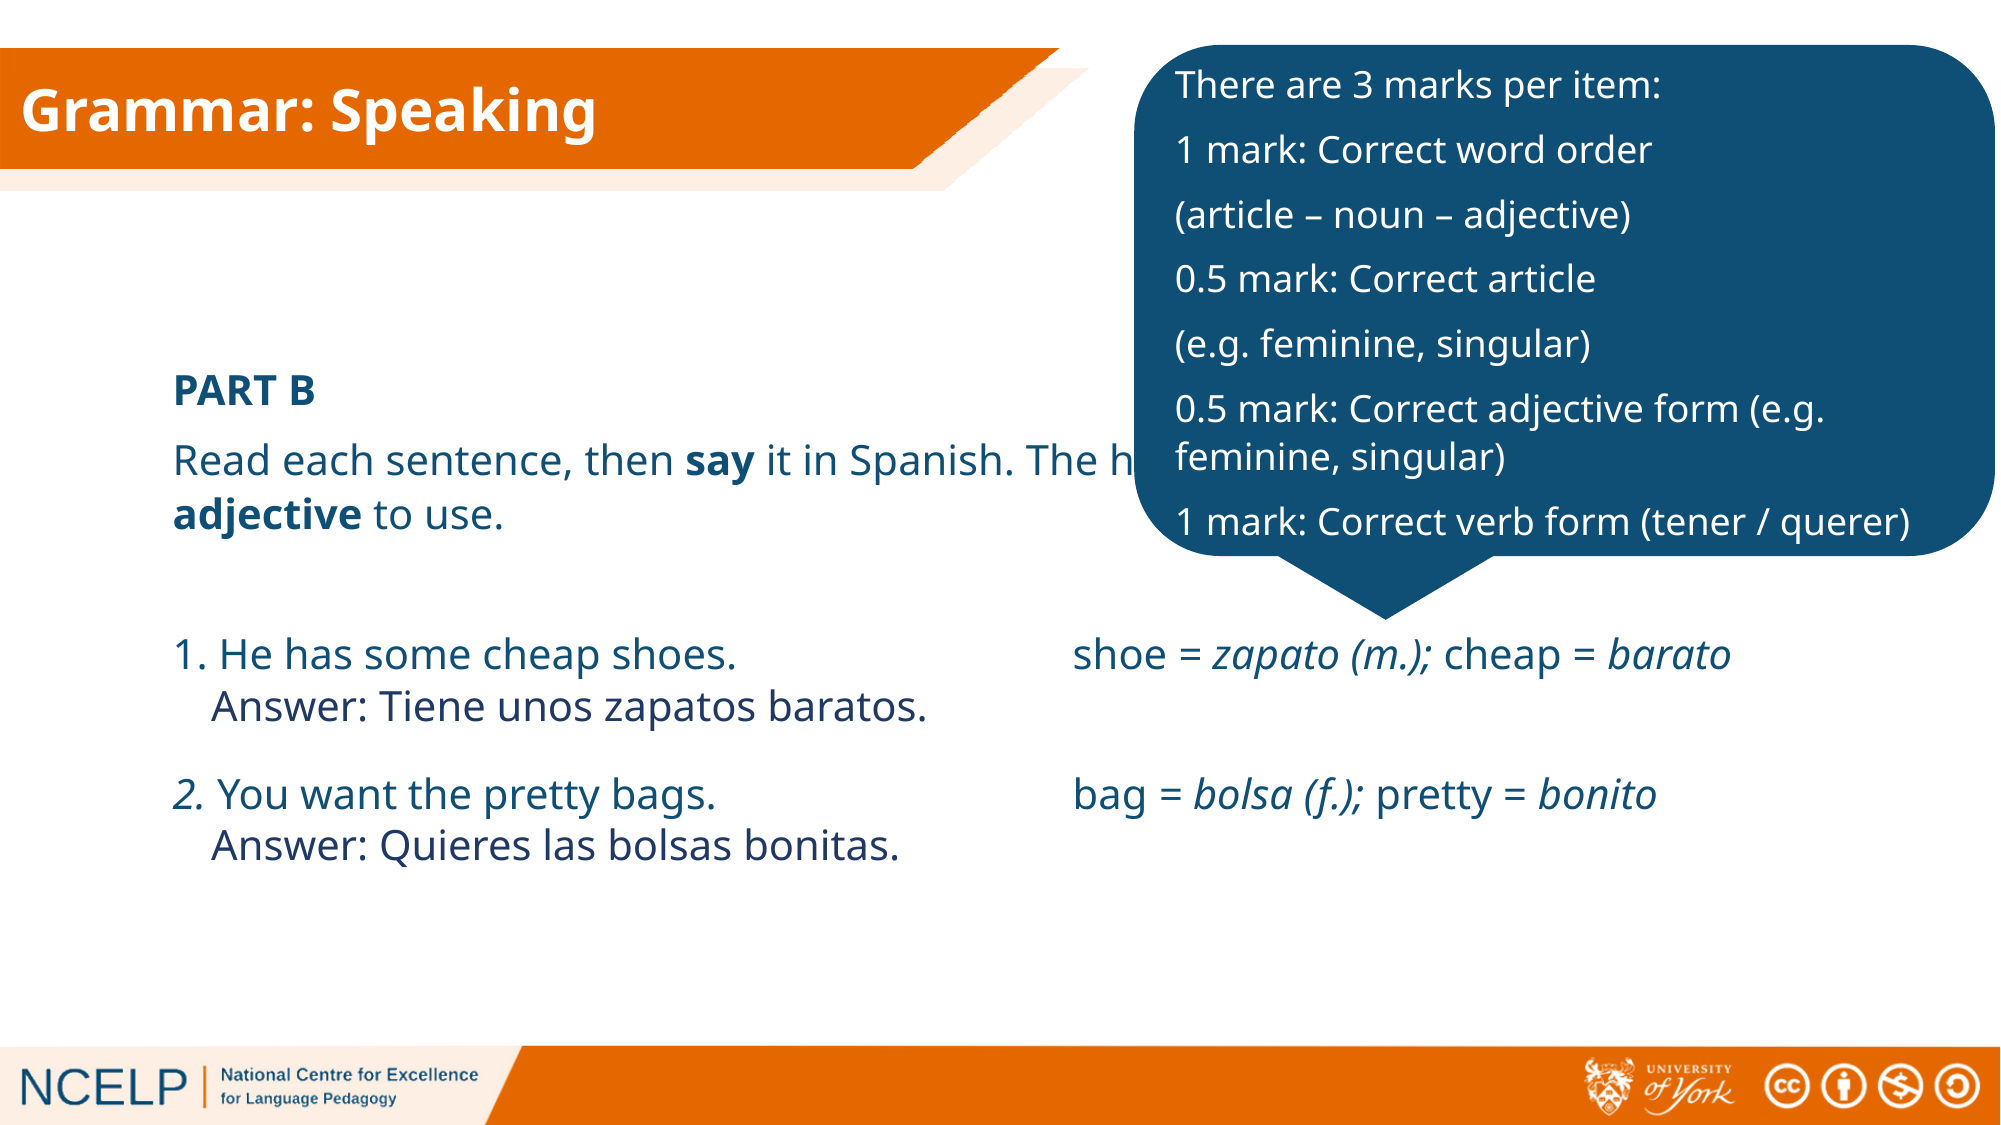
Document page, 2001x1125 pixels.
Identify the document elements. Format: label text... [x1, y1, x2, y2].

picture [0, 0, 2001, 1125]
text_box There are 3 marks per item: 1 mark: Correct word order (article – noun – adjective) 0.5 mark: Correct article (e.g. feminine, singular) 0.5 mark: Correct adjective form (e.g. feminine, singular) 1 mark: Correct verb form (tener / querer) [1134, 44, 1995, 620]
text_box Answer: Tiene unos zapatos baratos. [196, 671, 959, 737]
text_box Answer: Quieres las bolsas bonitas. [196, 811, 974, 877]
text_box PART B Read each sentence, then say it in Spanish. The hint tells you which noun and which adjective to use. 1. He has some cheap shoes. shoe = zapato (m.); cheap = barato 2. You want the pretty bags. bag = bolsa (f.); pretty = bonito [157, 353, 1929, 826]
